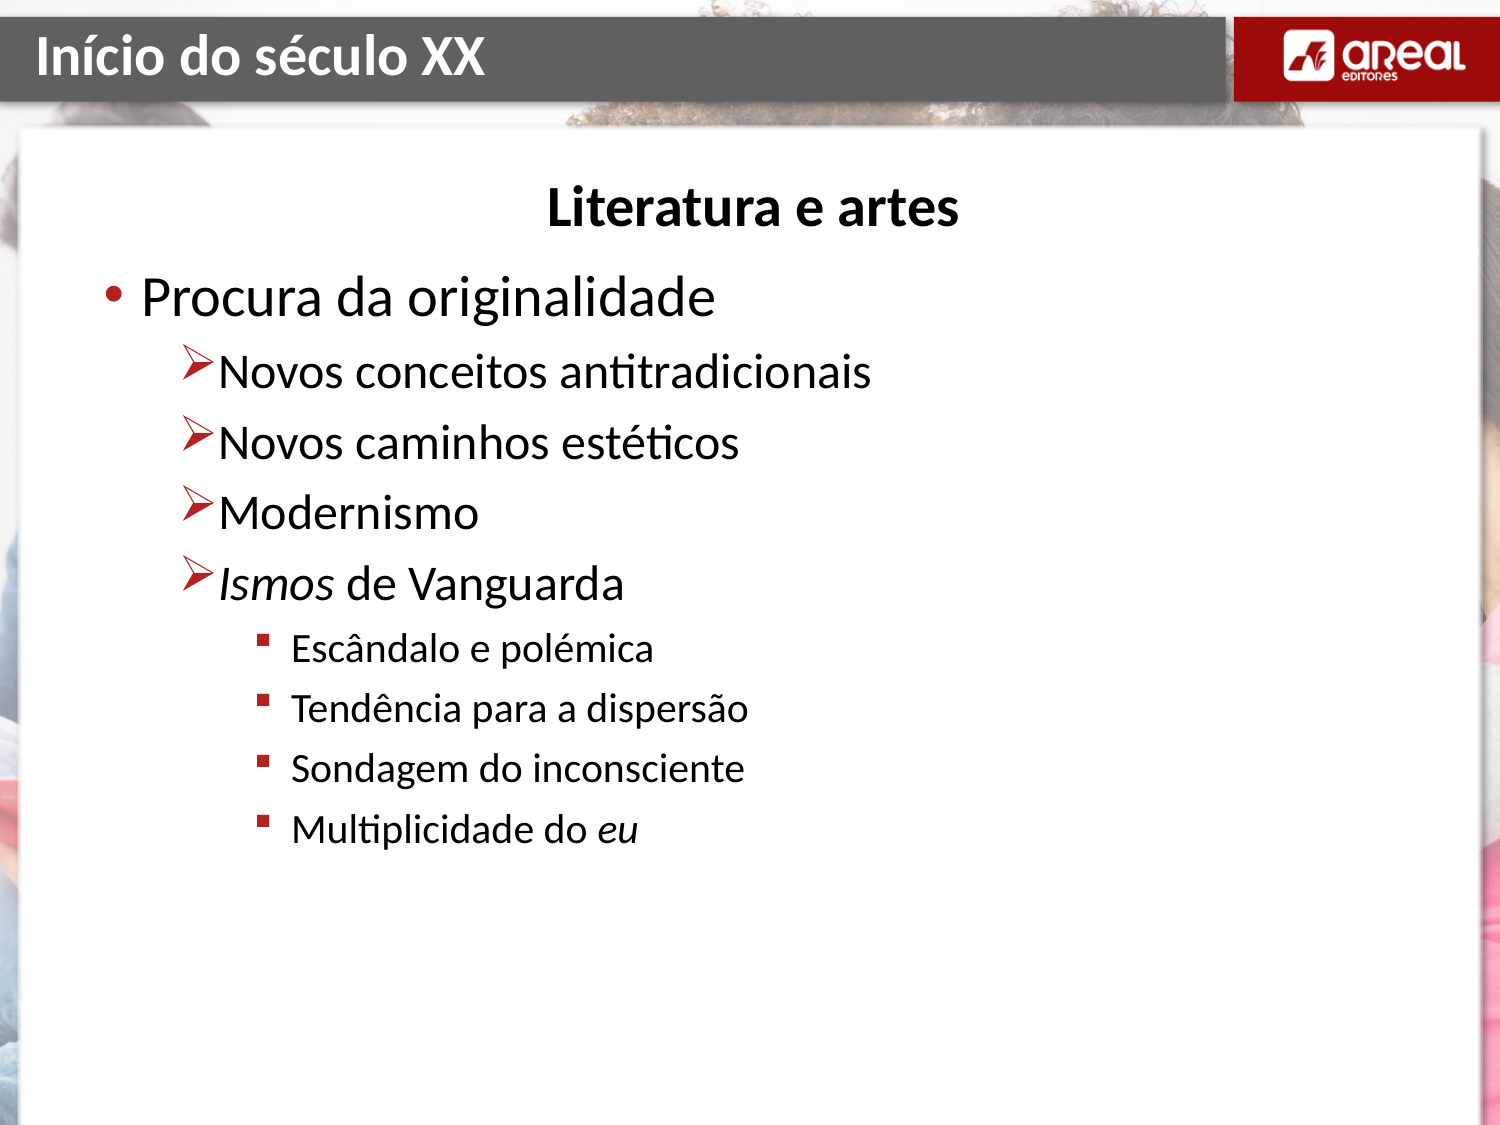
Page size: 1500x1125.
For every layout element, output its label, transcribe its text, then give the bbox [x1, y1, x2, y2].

list Literatura e artes Procura da originalidade Novos conceitos antitradicionais Novos caminhos estéticos Modernismo Ismos de Vanguarda Escândalo e polémica Tendência para a dispersão Sondagem do inconsciente Multiplicidade do eu [88, 160, 1418, 965]
picture [1268, 11, 1481, 105]
title Início do século XX [20, 0, 975, 114]
